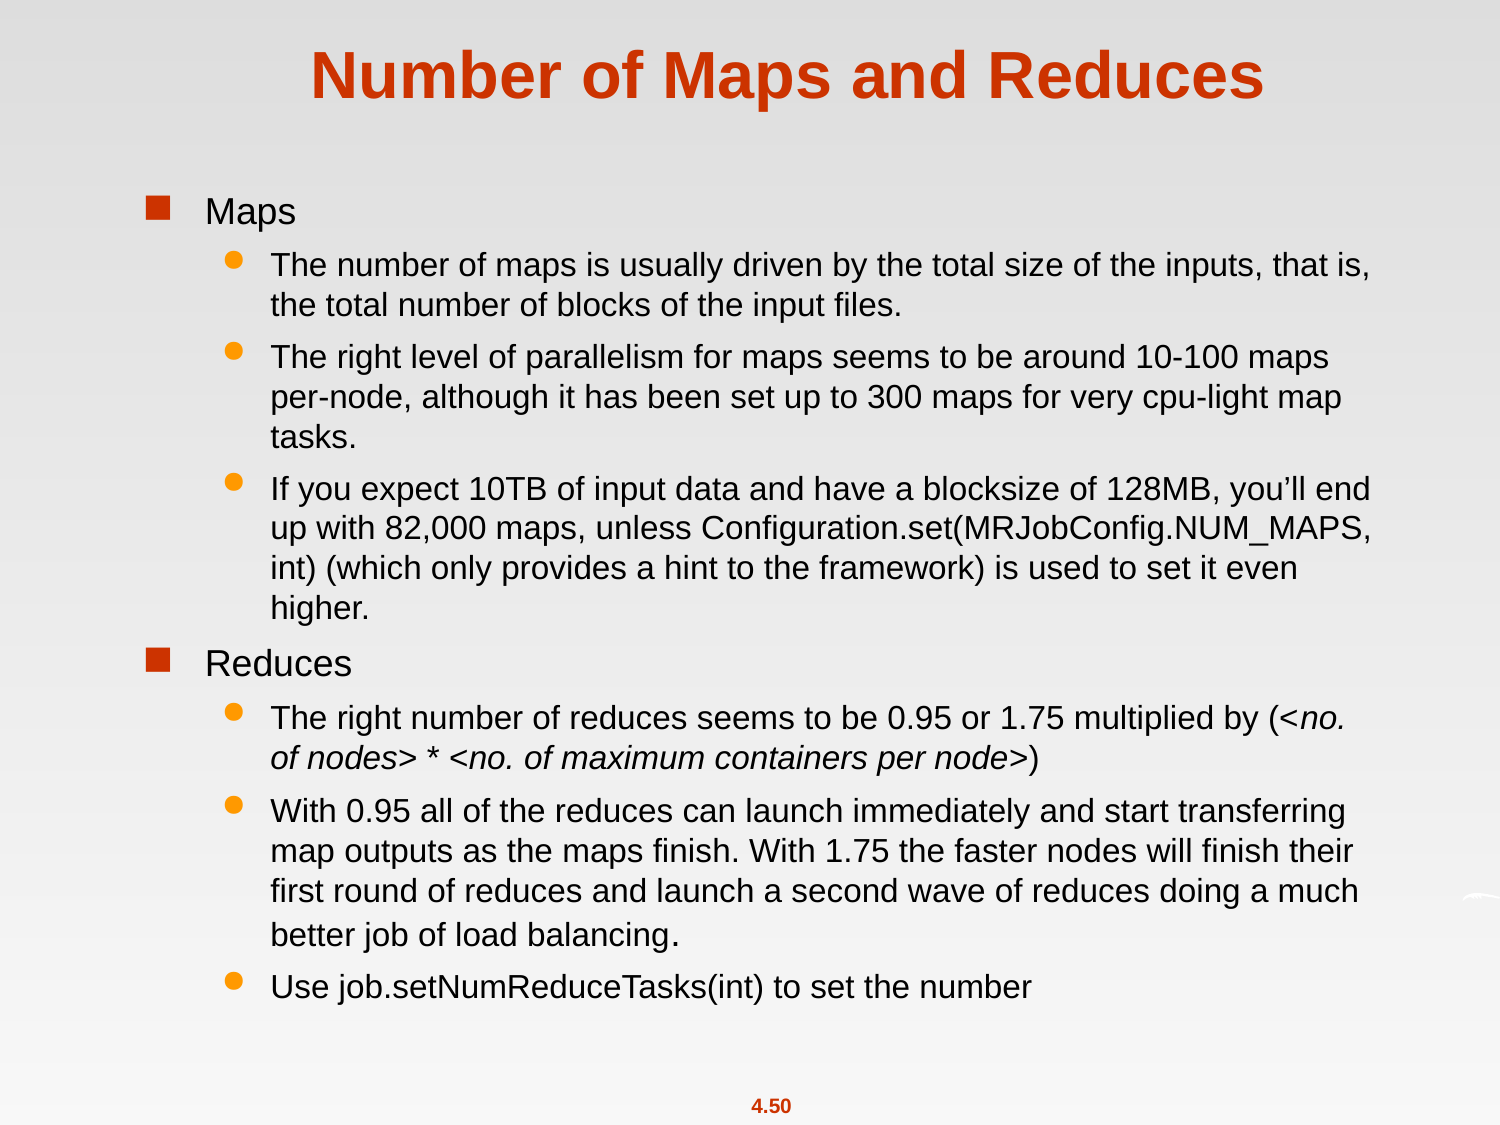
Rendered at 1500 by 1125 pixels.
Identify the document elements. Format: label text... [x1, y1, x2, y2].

title Number of Maps and Reduces [126, 19, 1451, 120]
list Maps The number of maps is usually driven by the total size of the inputs, that is, the total number of blocks of the input files. The right level of parallelism for maps seems to be around 10-100 maps per-node, although it has been set up to 300 maps for very cpu-light map tasks. If you expect 10TB of input data and have a blocksize of 128MB, you’ll end up with 82,000 maps, unless Configuration.set(MRJobConfig.NUM_MAPS, int) (which only provides a hint to the framework) is used to set it even higher. Reduces The right number of reduces seems to be 0.95 or 1.75 multiplied by (<no. of nodes> * <no. of maximum containers per node>) With 0.95 all of the reduces can launch immediately and start transferring map outputs as the maps finish. With 1.75 the faster nodes will finish their first round of reduces and launch a second wave of reduces doing a much better job of load balancing. Use job.setNumReduceTasks(int) to set the number [133, 179, 1391, 984]
